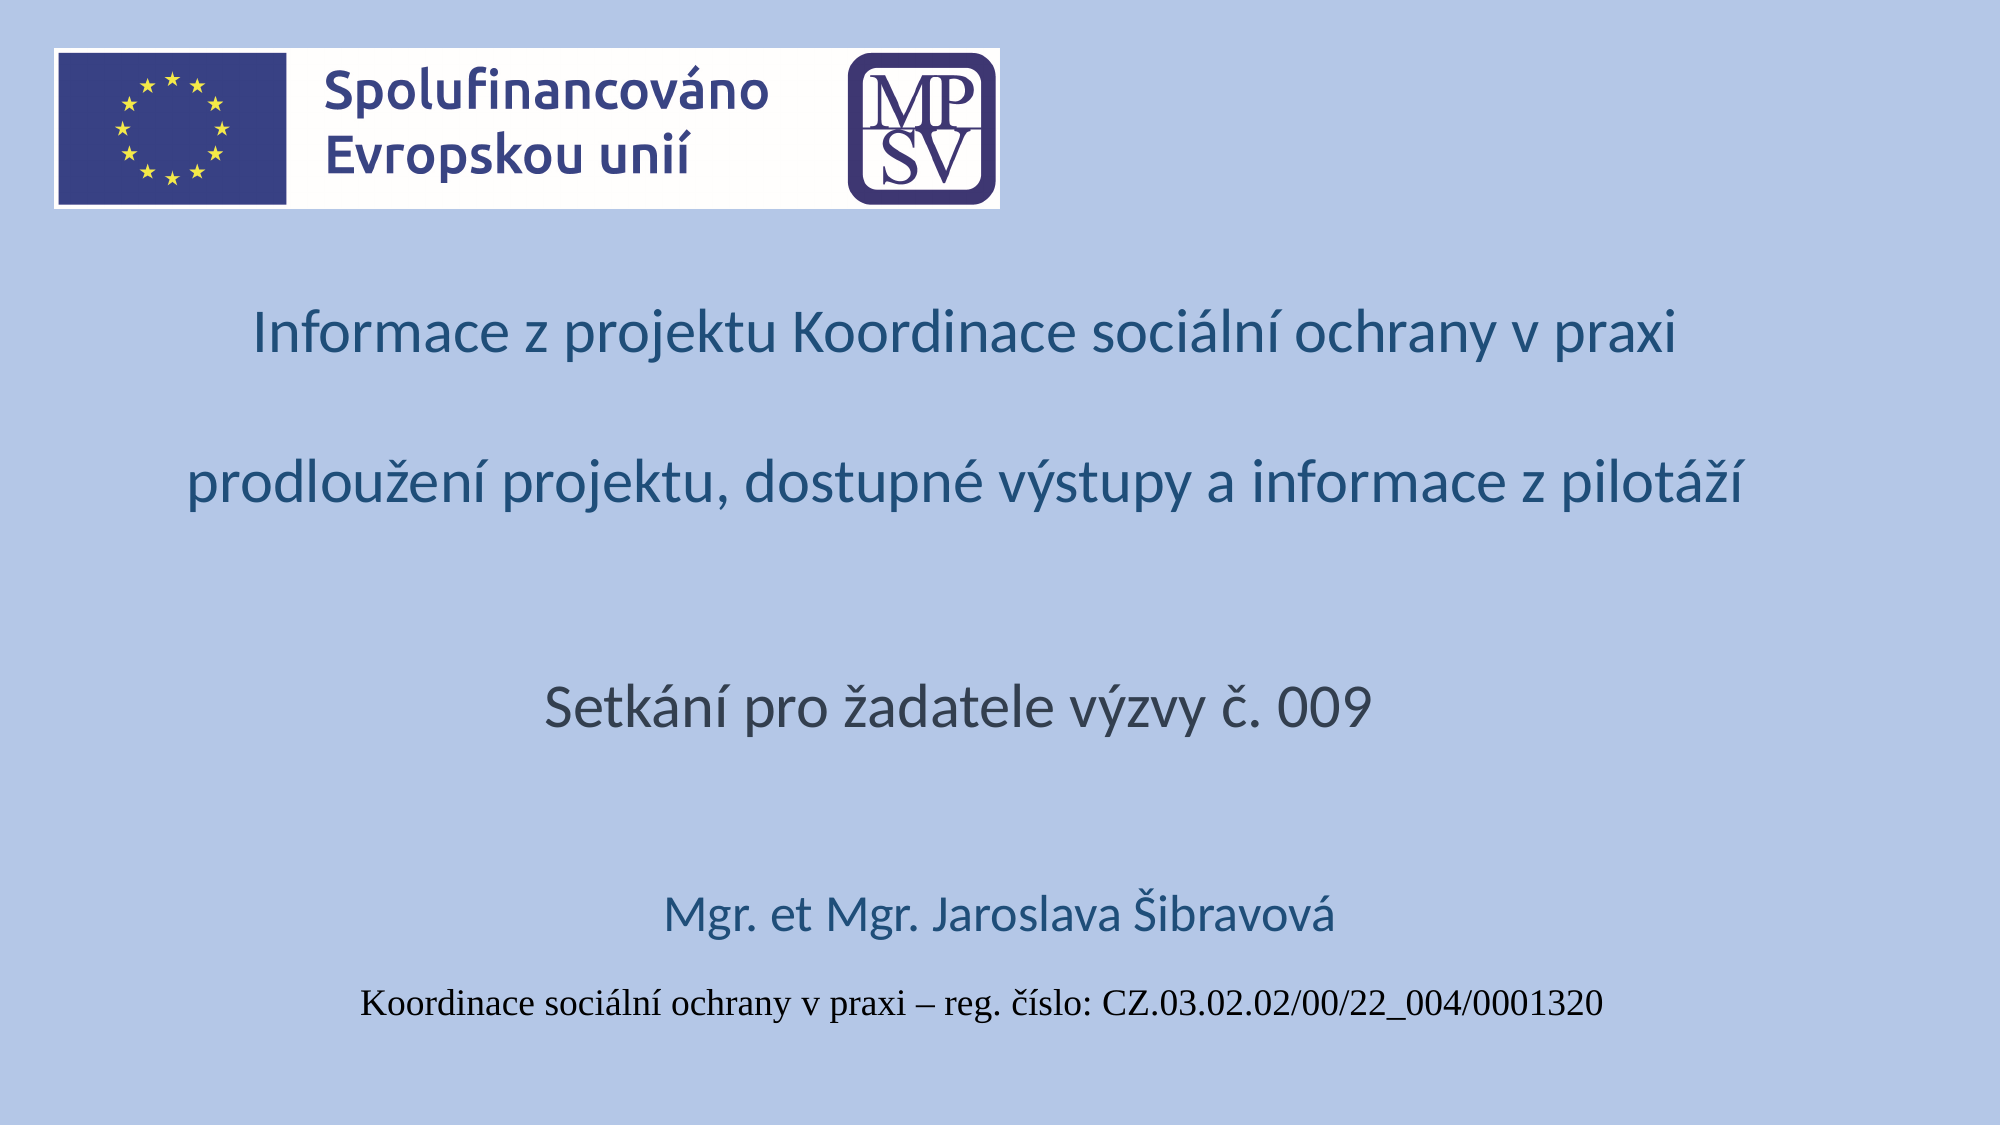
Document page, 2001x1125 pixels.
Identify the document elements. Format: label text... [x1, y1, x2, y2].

text_box Koordinace sociální ochrany v praxi – reg. číslo: CZ.03.02.02/00/22_004/0001320 [54, 970, 1911, 1076]
text_box Informace z projektu Koordinace sociální ochrany v praxi prodloužení projektu, dostupné výstupy a informace z pilotáží Setkání pro žadatele výzvy č. 009 [10, 282, 1922, 748]
text_box Mgr. et Mgr. Jaroslava Šibravová [500, 871, 1500, 994]
picture [54, 48, 1000, 210]
